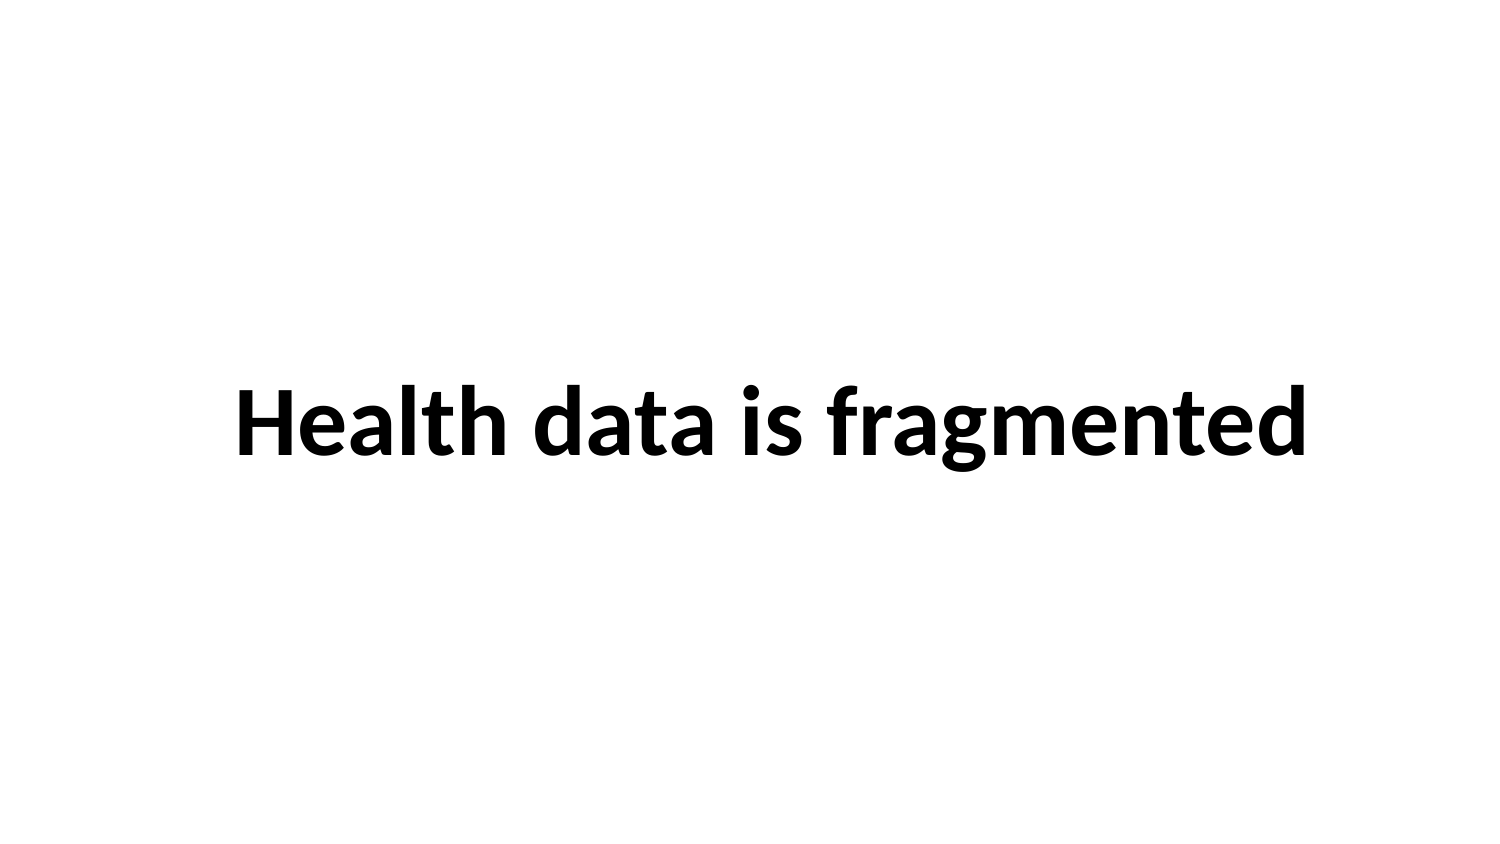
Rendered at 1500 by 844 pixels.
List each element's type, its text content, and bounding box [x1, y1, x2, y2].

text_box Health data is fragmented [219, 347, 1326, 483]
